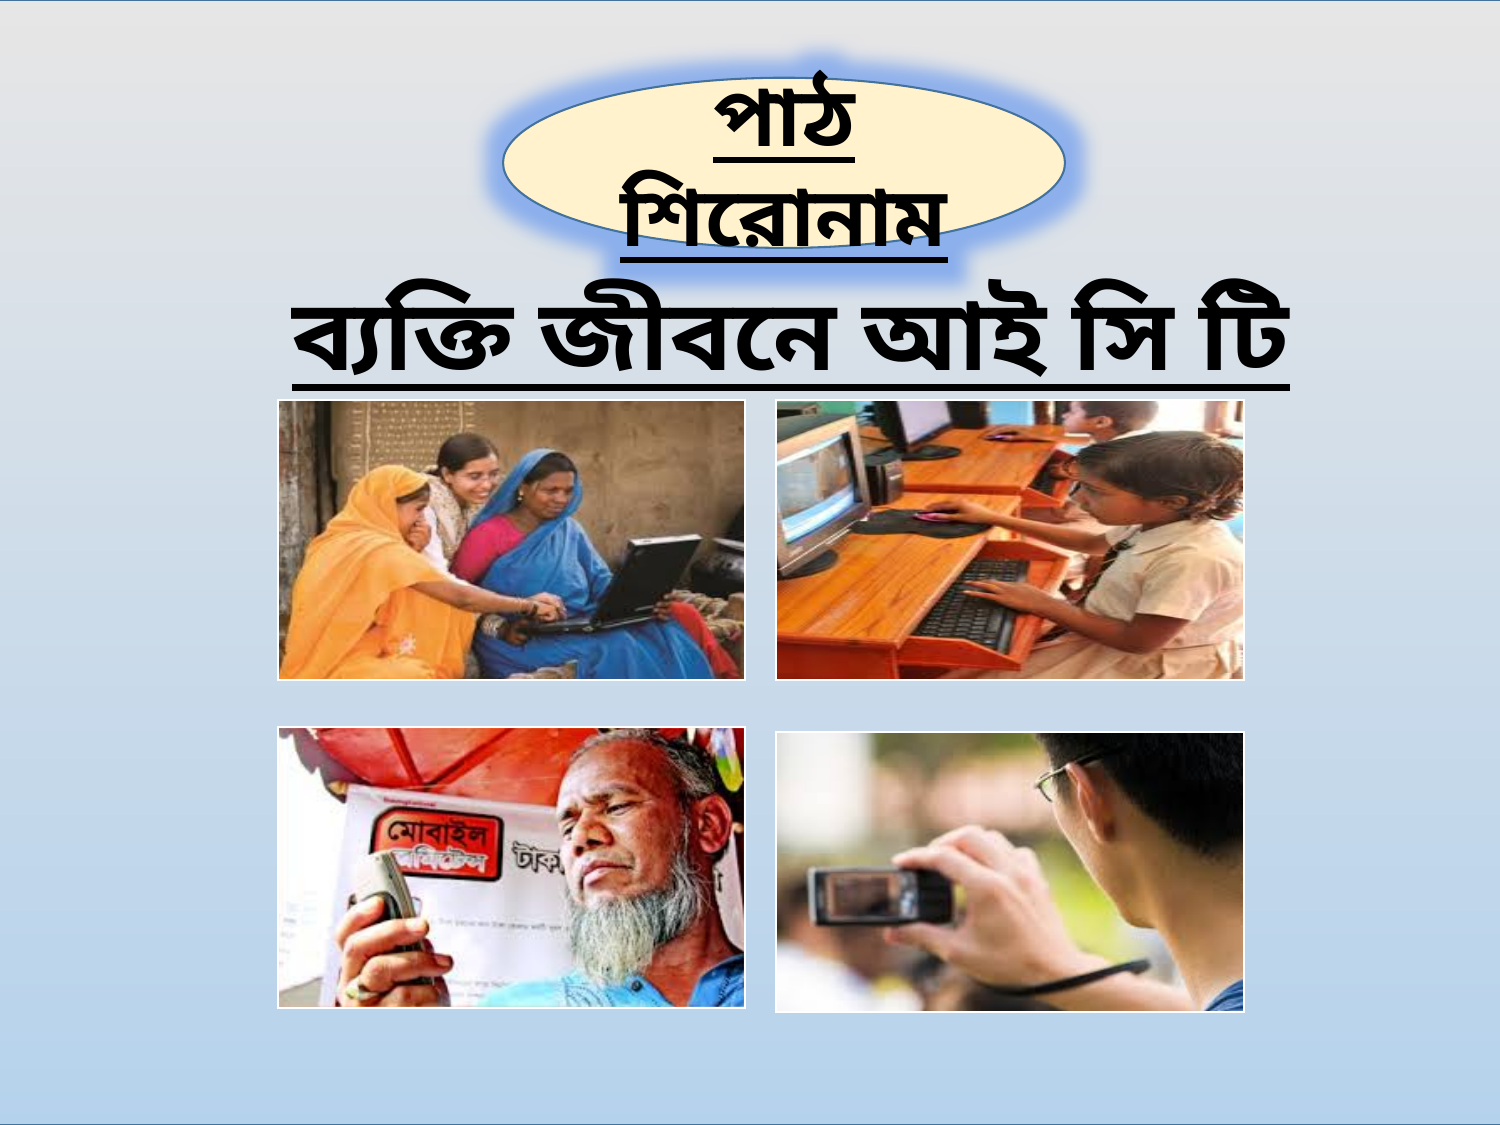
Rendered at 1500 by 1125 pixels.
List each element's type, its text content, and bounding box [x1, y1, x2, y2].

text_box [277, 399, 746, 681]
text_box [277, 726, 746, 1009]
text_box ব্যক্তি জীবনে আই সি টি [0, 263, 1500, 398]
text_box [775, 731, 1245, 1013]
text_box [0, 0, 1500, 263]
text_box [0, 398, 1500, 1125]
text_box পাঠ শিরোনাম [501, 76, 1067, 249]
text_box [775, 399, 1245, 681]
